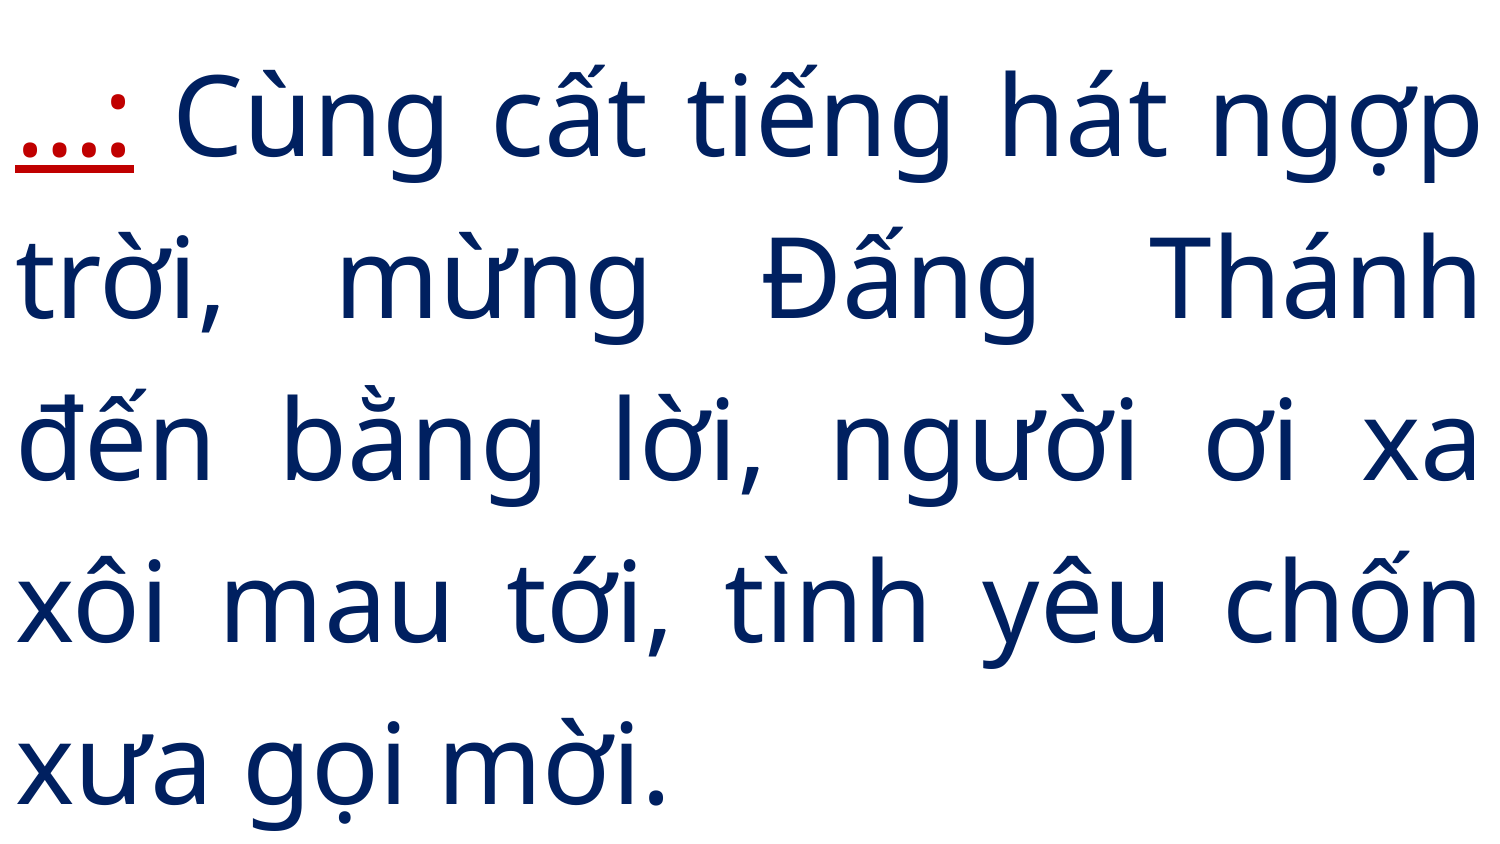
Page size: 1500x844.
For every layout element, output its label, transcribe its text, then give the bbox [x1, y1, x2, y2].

title …: Cùng cất tiếng hát ngợp trời, mừng Đấng Thánh đến bằng lời, người ơi xa xôi mau tới, tình yêu chốn xưa gọi mời. [0, 0, 1500, 844]
